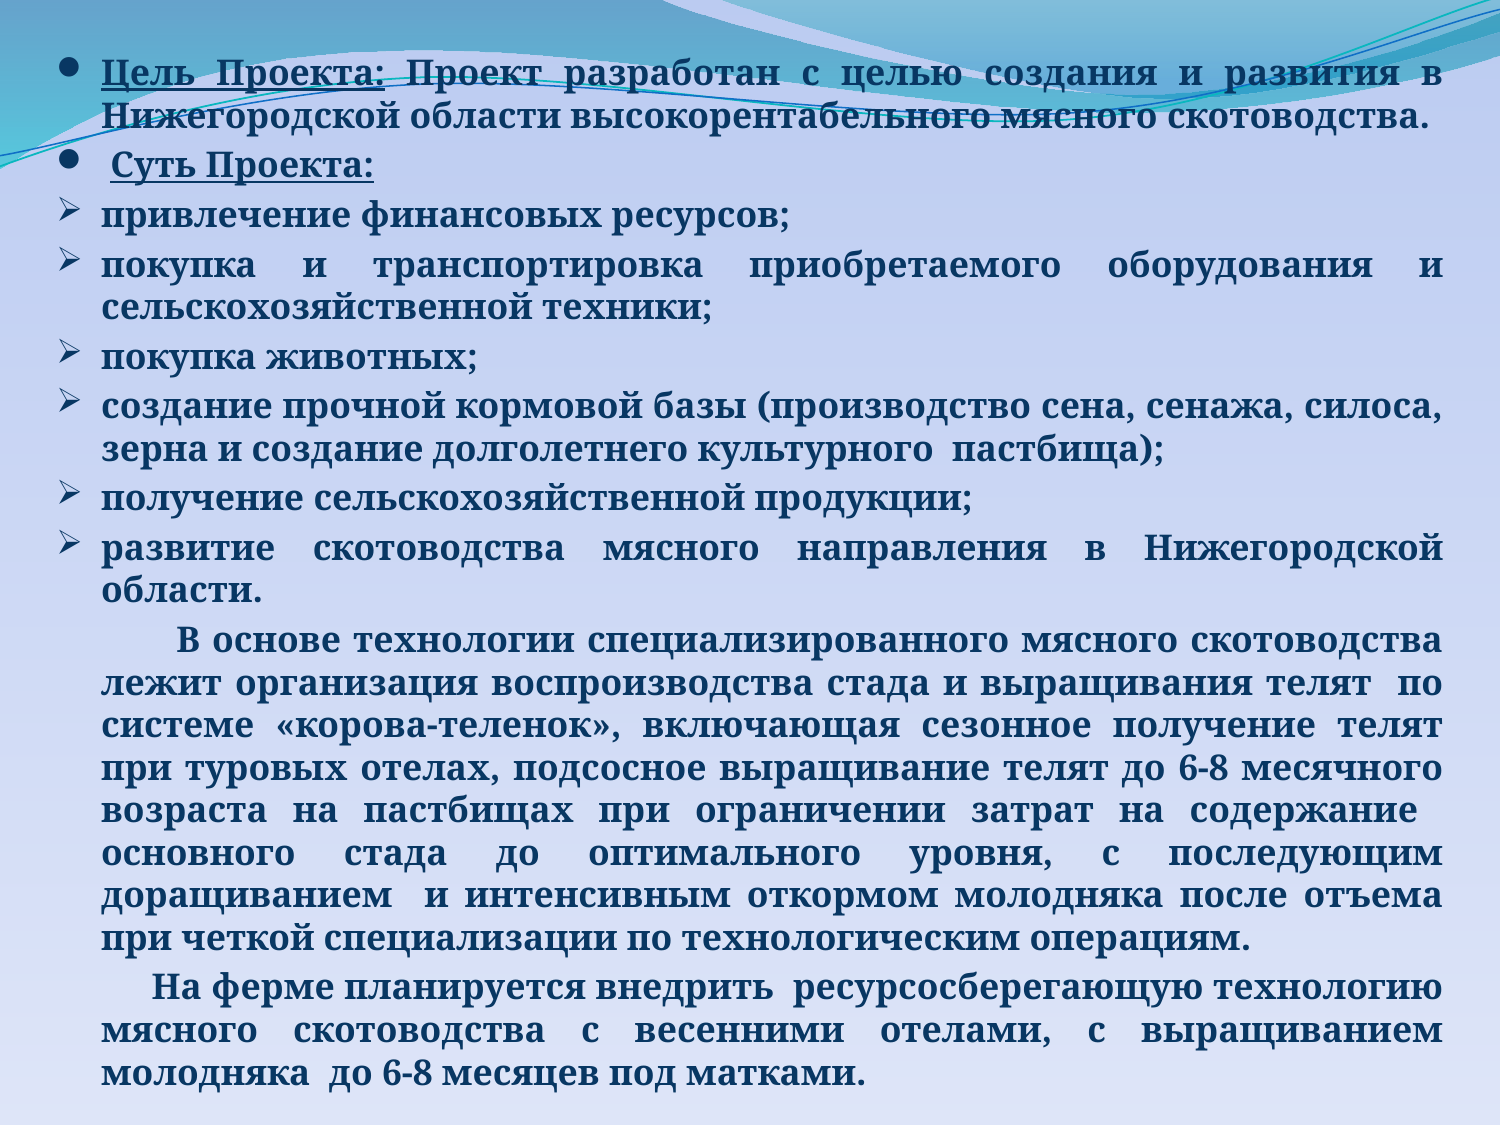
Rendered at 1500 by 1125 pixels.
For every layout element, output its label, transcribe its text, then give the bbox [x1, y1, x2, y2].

list Цель Проекта: Проект разработан с целью создания и развития в Нижегородской области высокорентабельного мясного скотоводства. Суть Проекта: привлечение финансовых ресурсов; покупка и транспортировка приобретаемого оборудования и сельскохозяйственной техники; покупка животных; создание прочной кормовой базы (производство сена, сенажа, силоса, зерна и создание долголетнего культурного пастбища); получение сельскохозяйственной продукции; развитие скотоводства мясного направления в Нижегородской области. В основе технологии специализированного мясного скотоводства лежит организация воспроизводства стада и выращивания телят по системе «корова-теленок», включающая сезонное получение телят при туровых отелах, подсосное выращивание телят до 6-8 месячного возраста на пастбищах при ограничении затрат на содержание основного стада до оптимального уровня, с последующим доращиванием и интенсивным откормом молодняка после отъема при четкой специализации по технологическим операциям. На ферме планируется внедрить ресурсосберегающую технологию мясного скотоводства с весенними отелами, с выращиванием молодняка до 6-8 месяцев под матками. [41, 42, 1459, 764]
